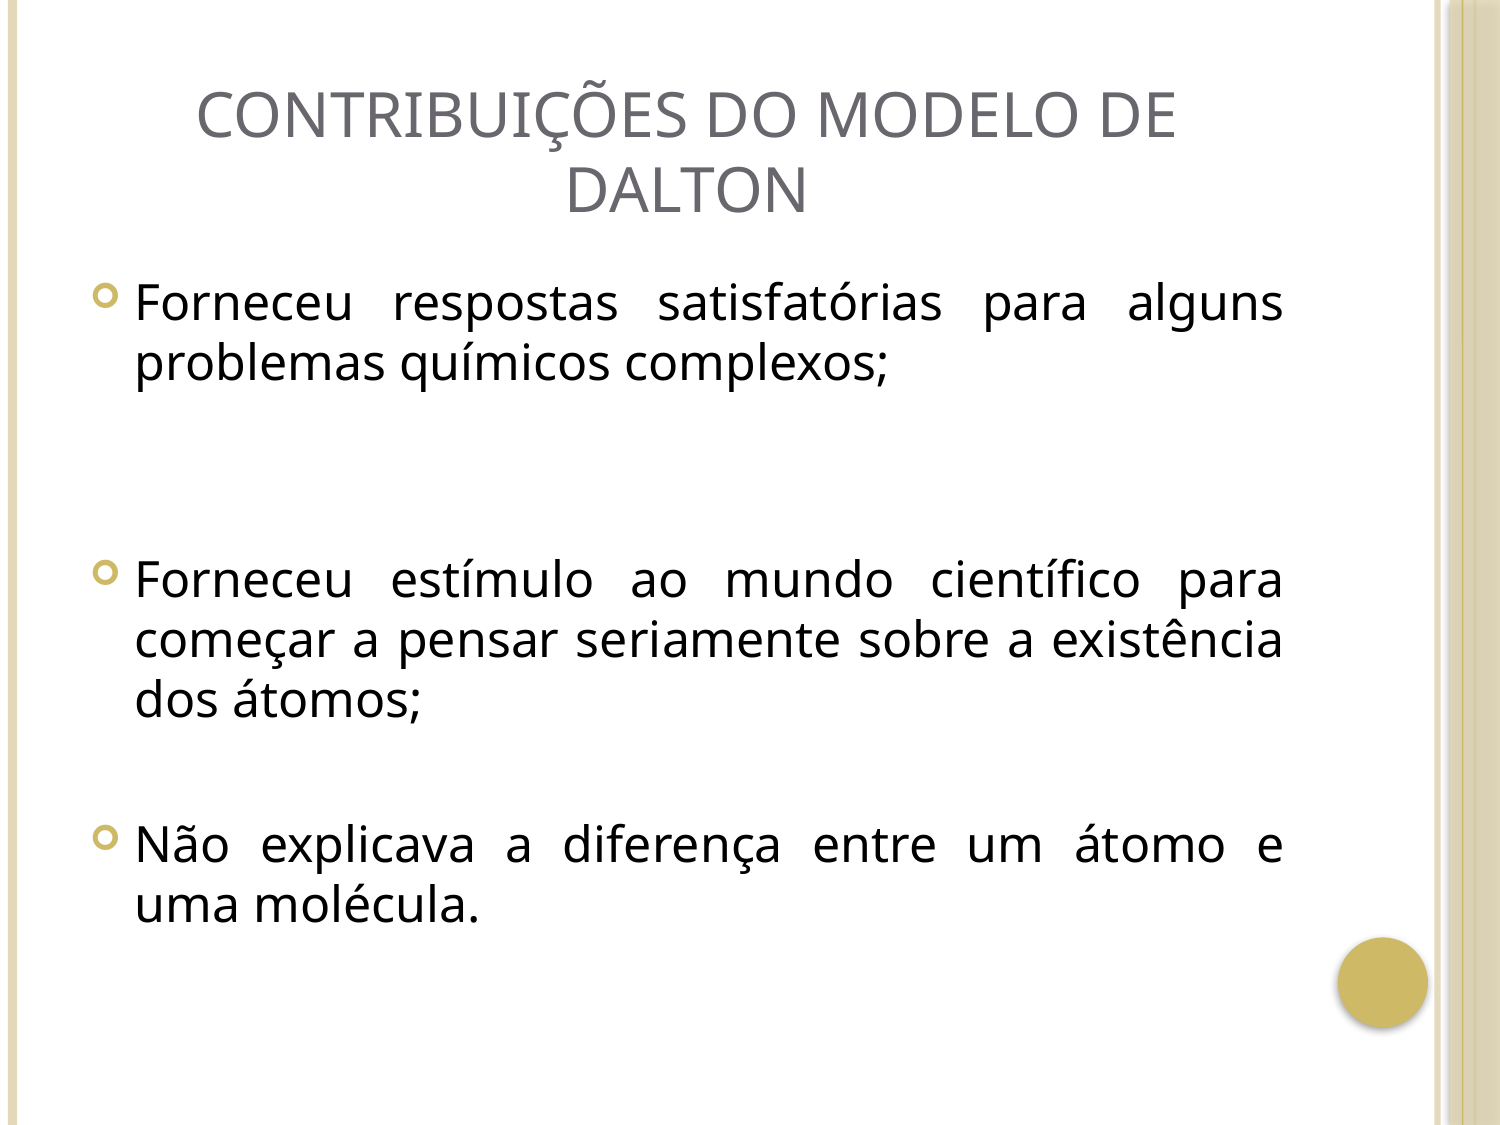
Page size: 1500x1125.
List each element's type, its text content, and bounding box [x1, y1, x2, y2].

title Contribuições do modelo de dalton [75, 45, 1300, 233]
list Forneceu respostas satisfatórias para alguns problemas químicos complexos; Forneceu estímulo ao mundo científico para começar a pensar seriamente sobre a existência dos átomos; Não explicava a diferença entre um átomo e uma molécula. [75, 262, 1300, 1062]
